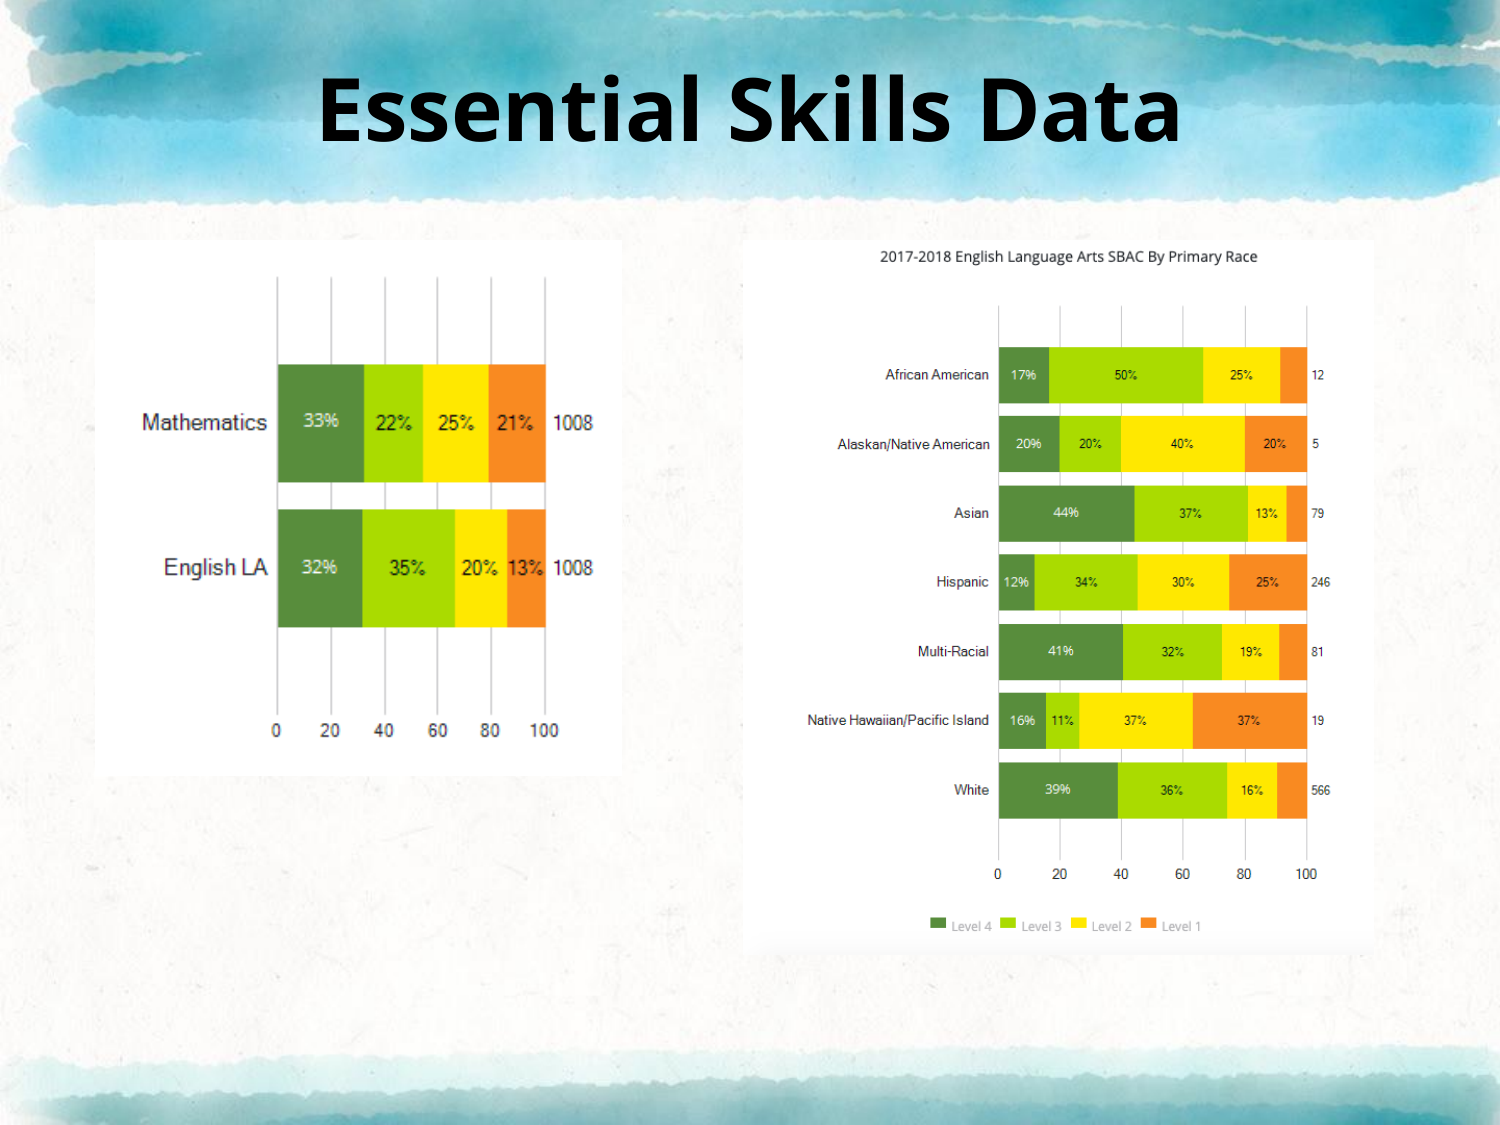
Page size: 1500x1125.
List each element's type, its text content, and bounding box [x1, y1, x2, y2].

picture [0, 0, 1500, 1125]
title Essential Skills Data [75, 13, 1425, 201]
